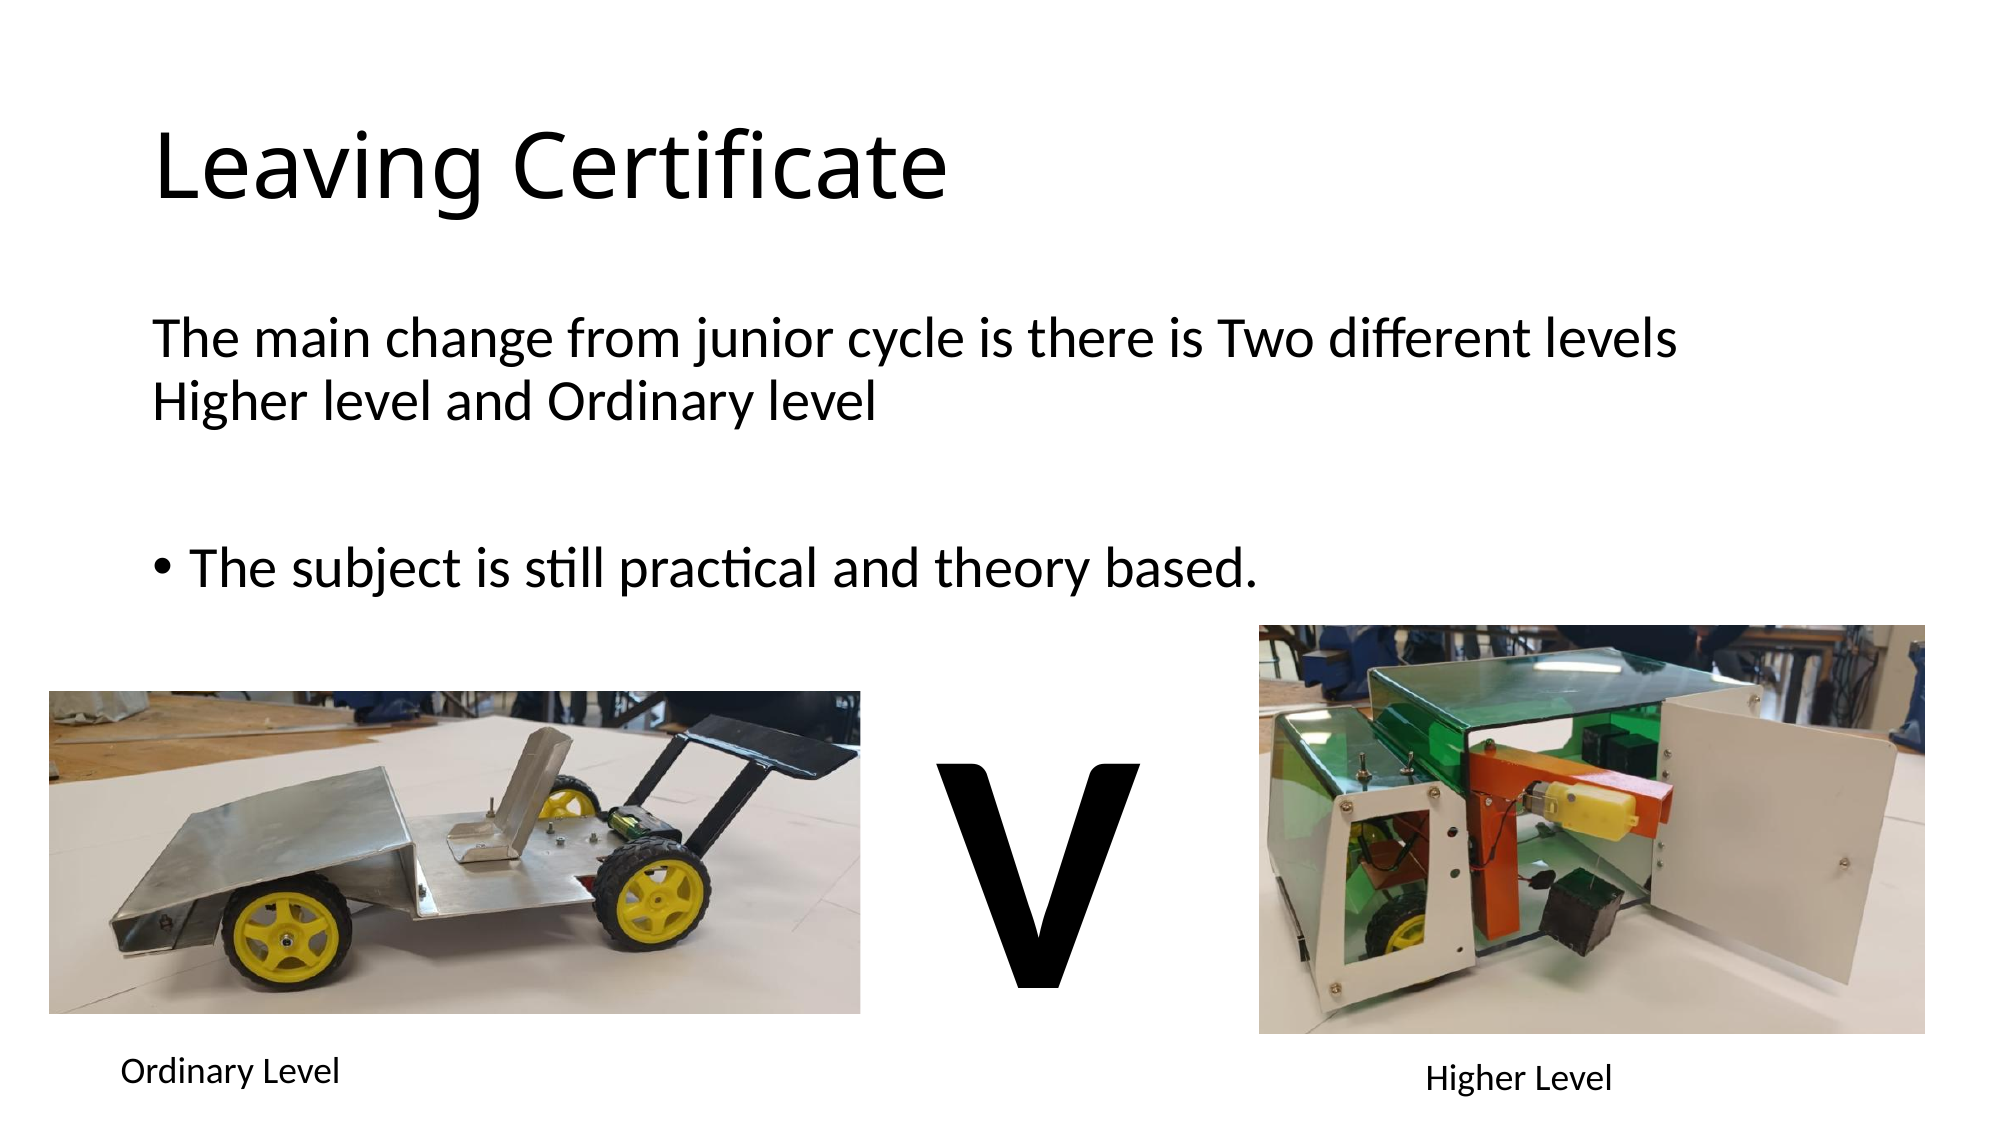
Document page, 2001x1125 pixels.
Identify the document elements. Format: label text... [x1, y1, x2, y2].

list The main change from junior cycle is there is Two different levels Higher level and Ordinary level The subject is still practical and theory based. [137, 299, 1863, 1014]
picture [0, 691, 861, 1014]
text_box Ordinary Level [105, 1039, 734, 1099]
title Leaving Certificate [137, 59, 1863, 278]
picture [1259, 625, 1925, 1034]
text_box Higher Level [1410, 1045, 2000, 1105]
text_box V [922, 635, 1171, 1065]
